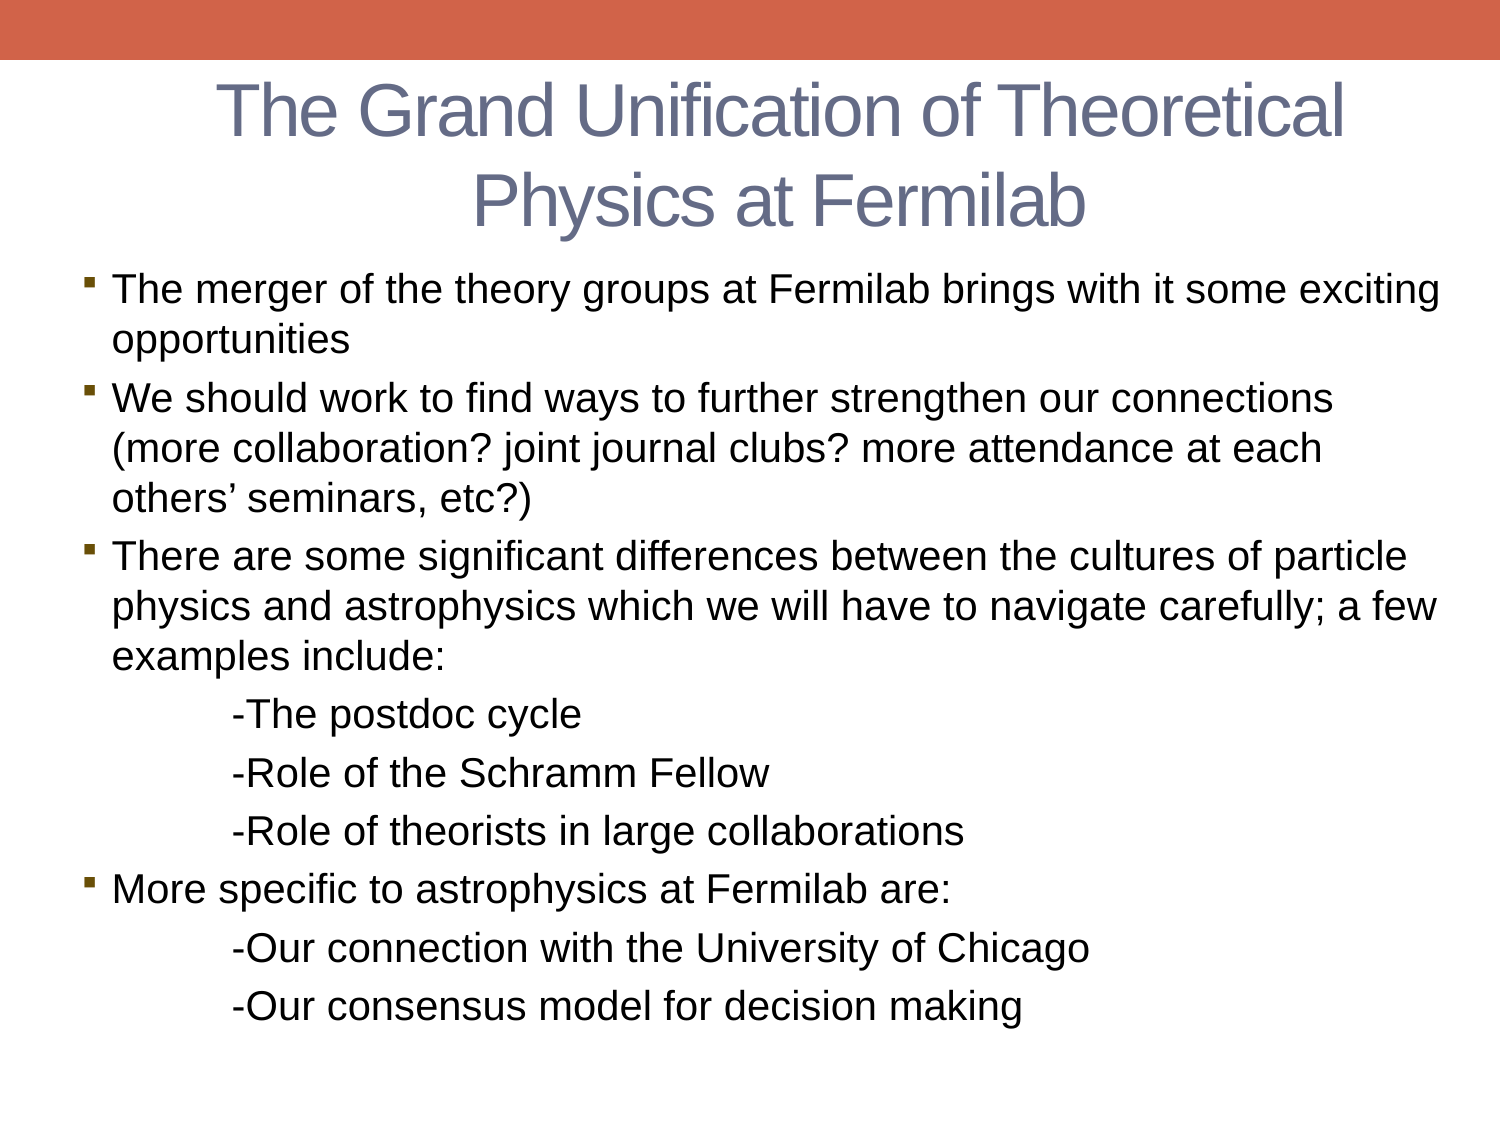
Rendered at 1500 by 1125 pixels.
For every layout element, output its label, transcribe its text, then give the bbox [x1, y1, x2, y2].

text_box The merger of the theory groups at Fermilab brings with it some exciting opportunities We should work to find ways to further strengthen our connections (more collaboration? joint journal clubs? more attendance at each others’ seminars, etc?) There are some significant differences between the cultures of particle physics and astrophysics which we will have to navigate carefully; a few examples include: -The postdoc cycle -Role of the Schramm Fellow -Role of theorists in large collaborations More specific to astrophysics at Fermilab are: -Our connection with the University of Chicago -Our consensus model for decision making [66, 196, 1461, 1125]
title The Grand Unification of Theoretical Physics at Fermilab [135, 69, 1425, 196]
